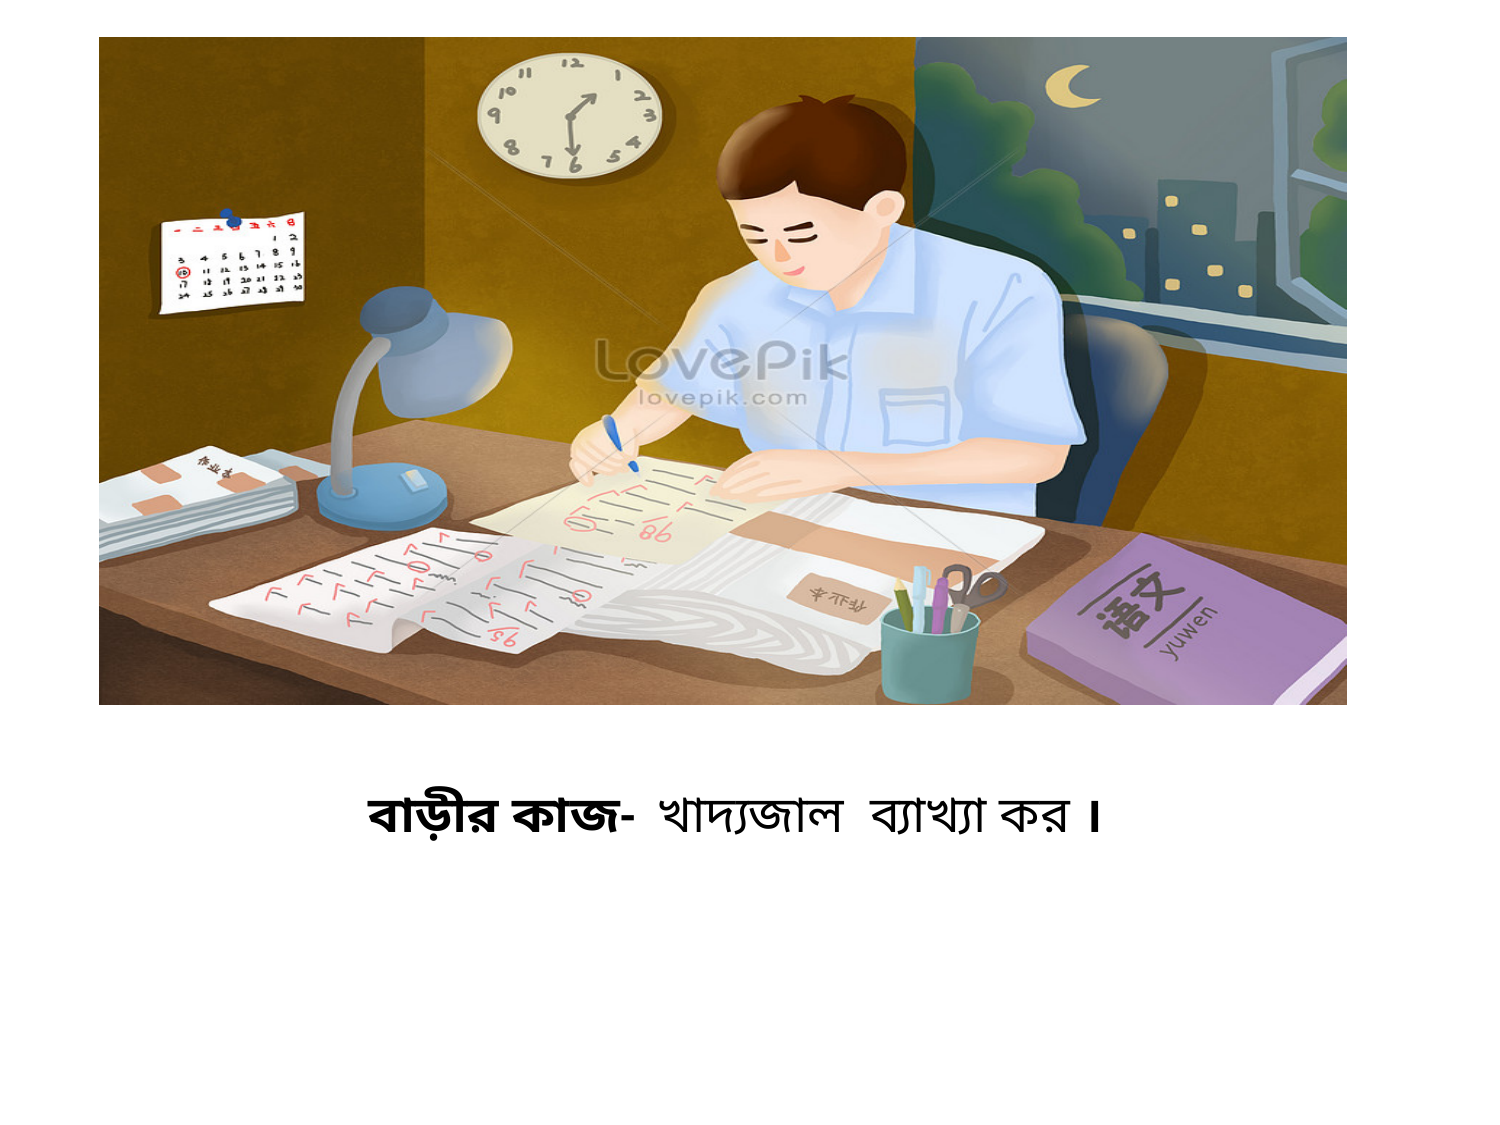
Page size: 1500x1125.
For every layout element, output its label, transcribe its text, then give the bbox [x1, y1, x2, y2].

text_box বাড়ীর কাজ- খাদ্যজাল ব্যাখ্যা কর । [249, 774, 1250, 850]
picture [99, 37, 1348, 705]
